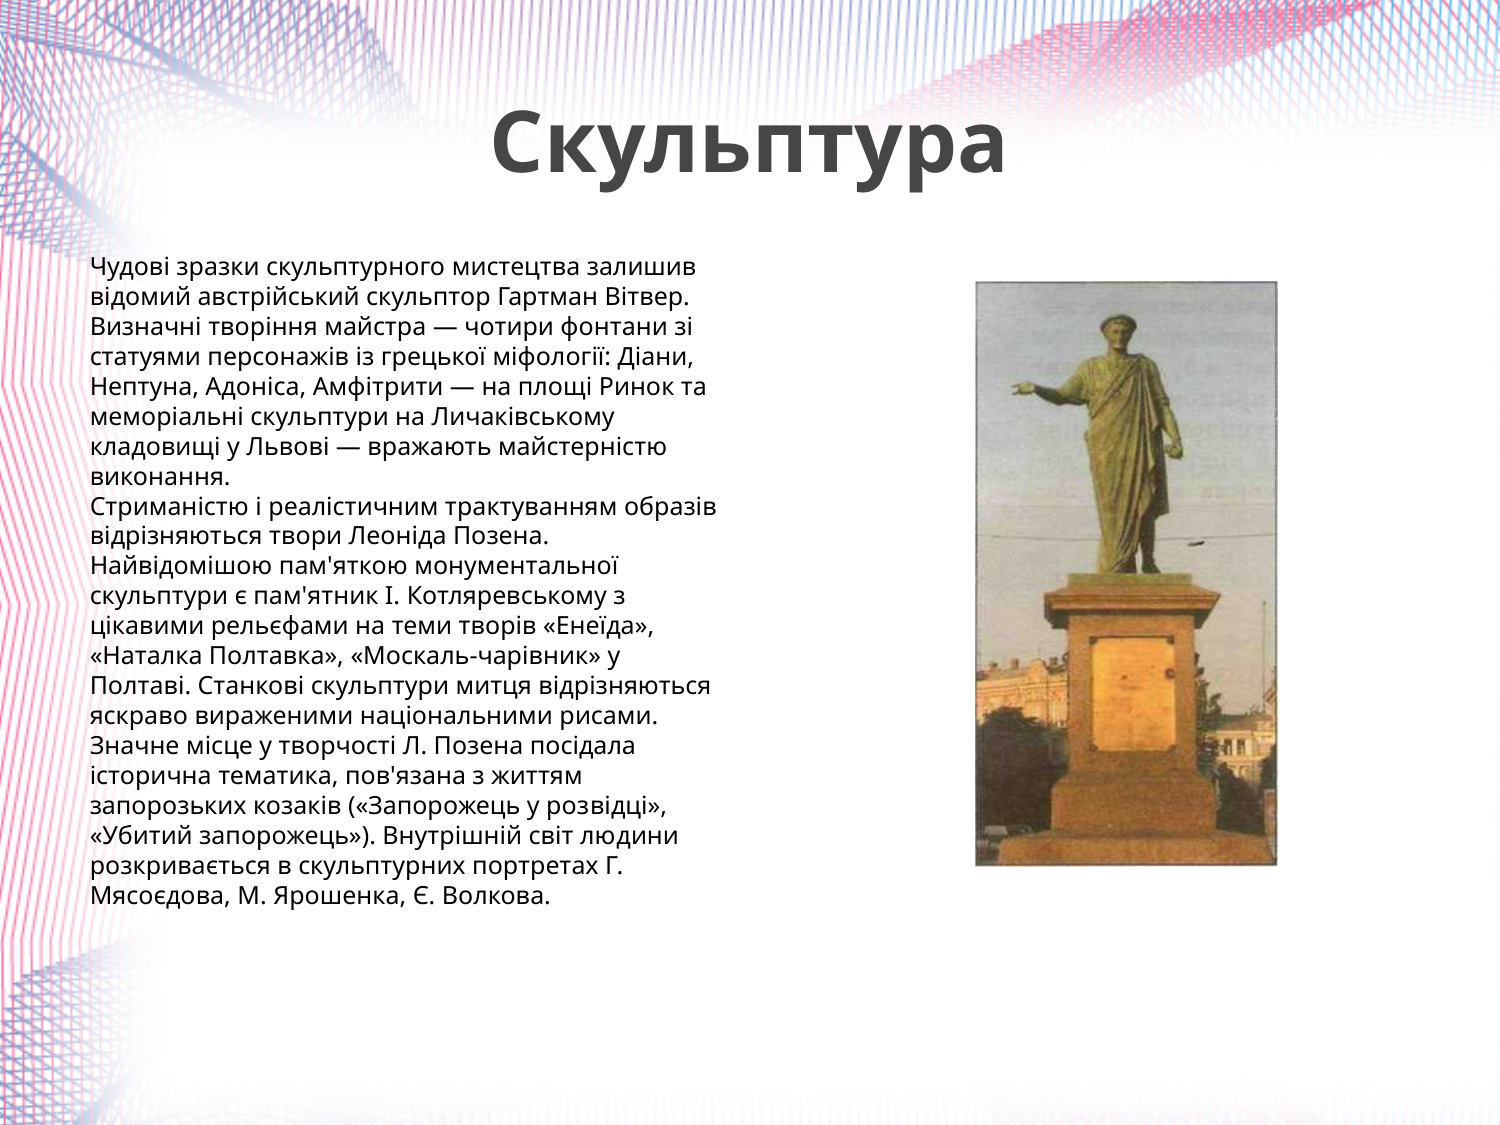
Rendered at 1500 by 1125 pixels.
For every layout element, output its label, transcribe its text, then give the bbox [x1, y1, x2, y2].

picture [0, 0, 1500, 1125]
text_box Чудові зразки скульптурного мистецтва залишив відомий австрійський скульптор Гартман Вітвер. Визначні творіння майстра — чотири фонтани зі статуями персонажів із грецької міфології: Діани, Нептуна, Адоніса, Амфітрити — на площі Ринок та меморіальні скульптури на Личаківському кладовищі у Львові — вражають майстерністю виконання. Стриманістю і реалістичним трактуванням образів відрізняються твори Леоніда Позена. Найвідомішою пам'яткою монументальної скульптури є пам'ятник І. Котляревському з цікавими рельєфами на теми творів «Енеїда», «Наталка Полтавка», «Москаль-чарівник» у Полтаві. Станкові скульптури митця відрізняються яскраво вираженими національними рисами. Значне місце у творчості Л. Позена посідала історична тематика, пов'язана з життям запорозьких козаків («Запорожець у роз­відці», «Убитий запорожець»). Внутрішній світ лю­дини розкривається в скульптурних портретах Г. Мясоєдова, М. Ярошенка, Є. Волкова. [75, 243, 738, 986]
text_box Скульптура [75, 45, 1425, 233]
